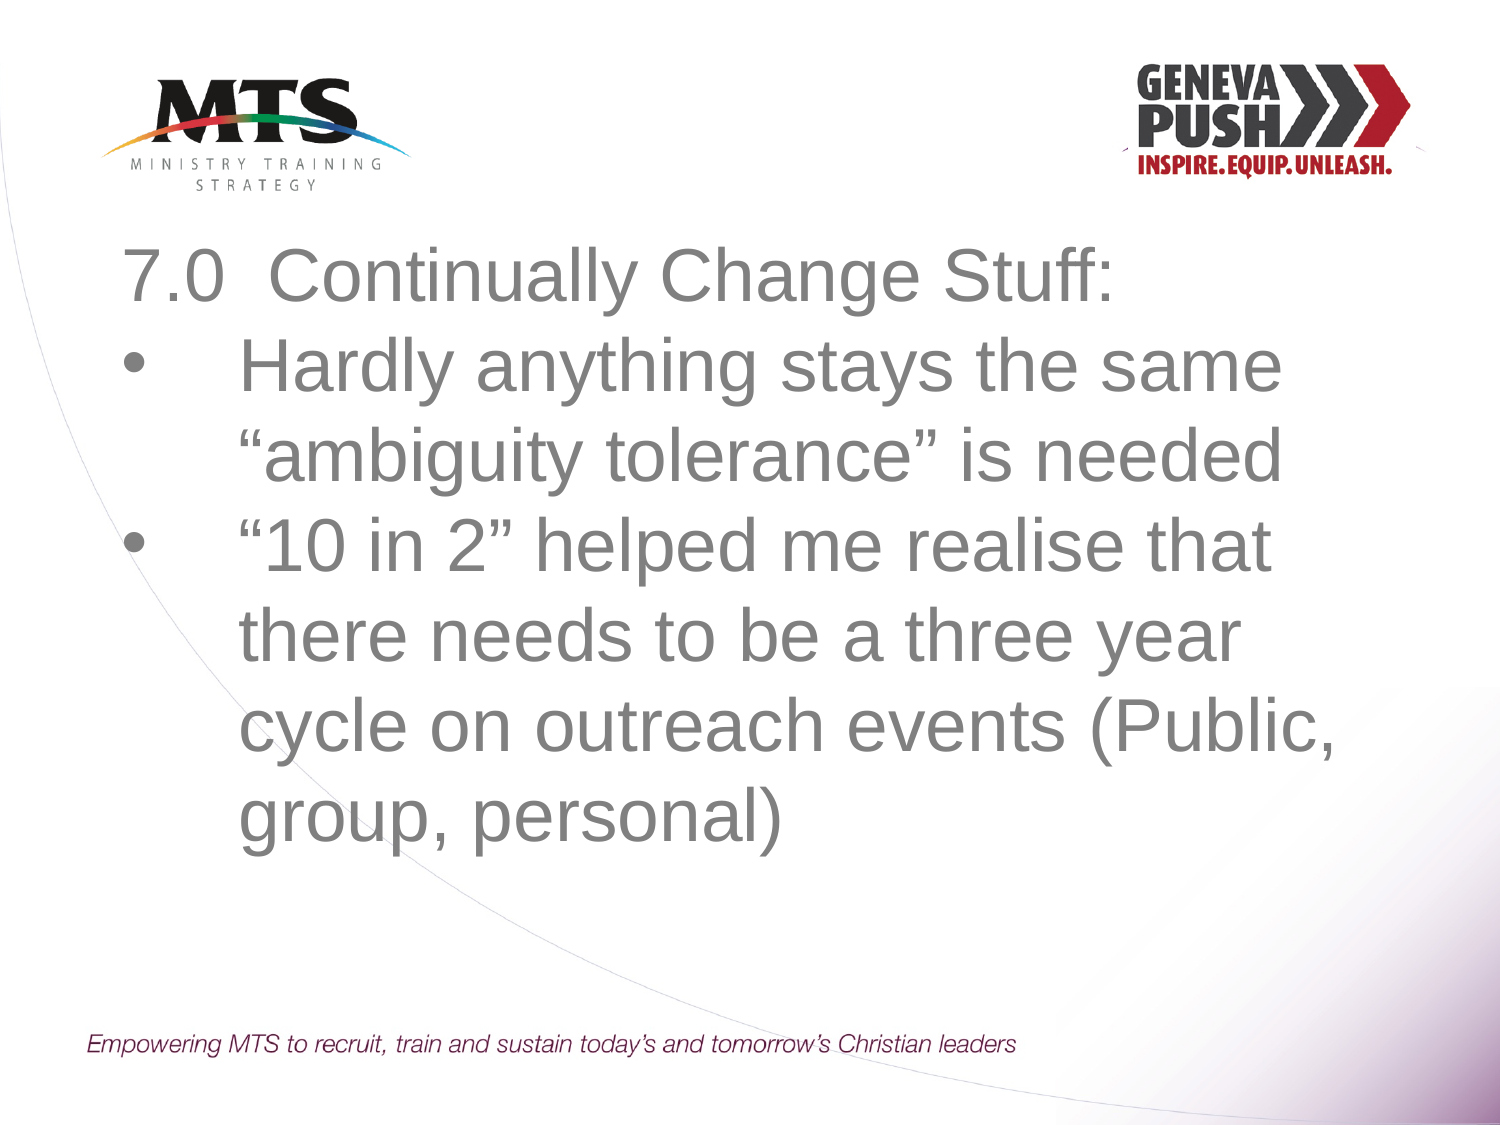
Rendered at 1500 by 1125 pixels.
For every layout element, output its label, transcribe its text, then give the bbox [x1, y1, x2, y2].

picture [0, 0, 1500, 1125]
text_box 7.0 Continually Change Stuff: Hardly anything stays the same “ambiguity tolerance” is needed “10 in 2” helped me realise that there needs to be a three year cycle on outreach events (Public, group, personal) [106, 1000, 1420, 1125]
